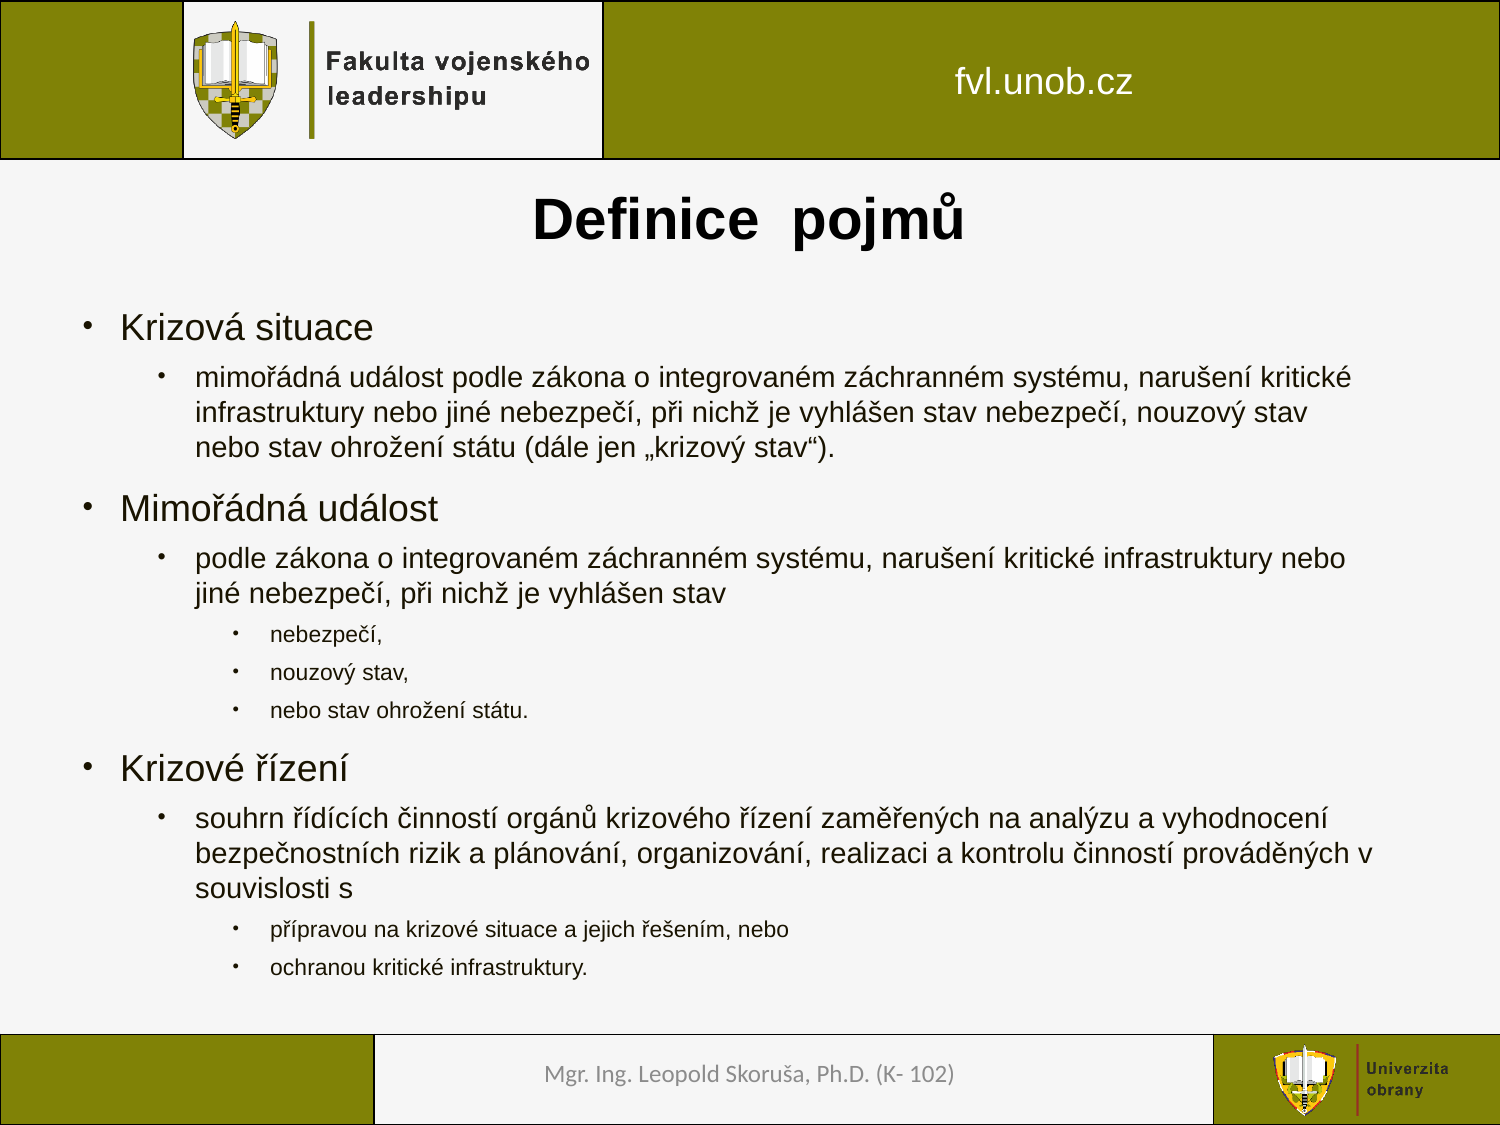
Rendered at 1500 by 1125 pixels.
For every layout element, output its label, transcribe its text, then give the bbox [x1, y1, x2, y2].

picture [193, 21, 589, 139]
picture [1273, 1044, 1448, 1116]
list Krizová situace mimořádná událost podle zákona o integrovaném záchranném systému, narušení kritické infrastruktury nebo jiné nebezpečí, při nichž je vyhlášen stav nebezpečí, nouzový stav nebo stav ohrožení státu (dále jen „krizový stav“). Mimořádná událost podle zákona o integrovaném záchranném systému, narušení kritické infrastruktury nebo jiné nebezpečí, při nichž je vyhlášen stav nebezpečí, nouzový stav, nebo stav ohrožení státu. Krizové řízení souhrn řídících činností orgánů krizového řízení zaměřených na analýzu a vyhodnocení bezpečnostních rizik a plánování, organizování, realizaci a kontrolu činností prováděných v souvislosti s přípravou na krizové situace a jejich řešením, nebo ochranou kritické infrastruktury. [67, 295, 1397, 1014]
title Definice pojmů [103, 171, 1397, 270]
footer Mgr. Ing. Leopold Skoruša, Ph.D. (K- 102) [496, 1042, 1004, 1103]
